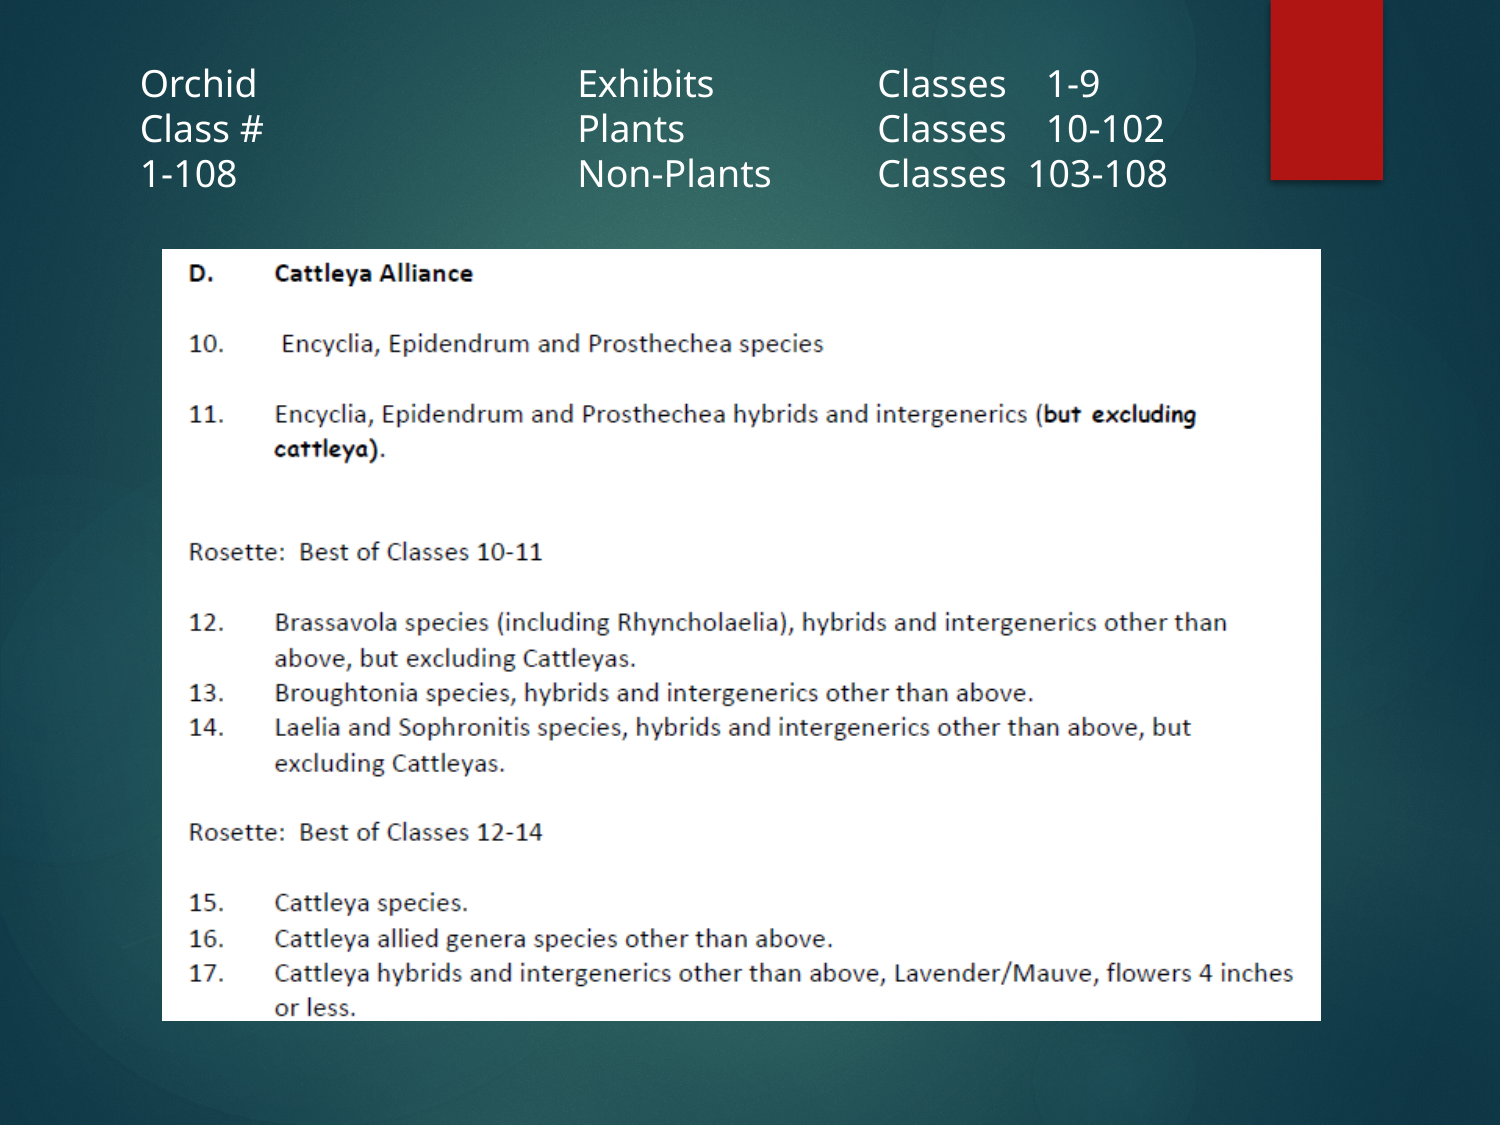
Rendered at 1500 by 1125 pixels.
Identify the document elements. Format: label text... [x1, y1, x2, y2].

text_box Orchid Class # 1-108 [124, 53, 288, 203]
text_box Exhibits Classes 1-9 Plants Classes 10-102 Non-Plants Classes 103-108 [562, 53, 1200, 203]
picture [162, 249, 1321, 1021]
